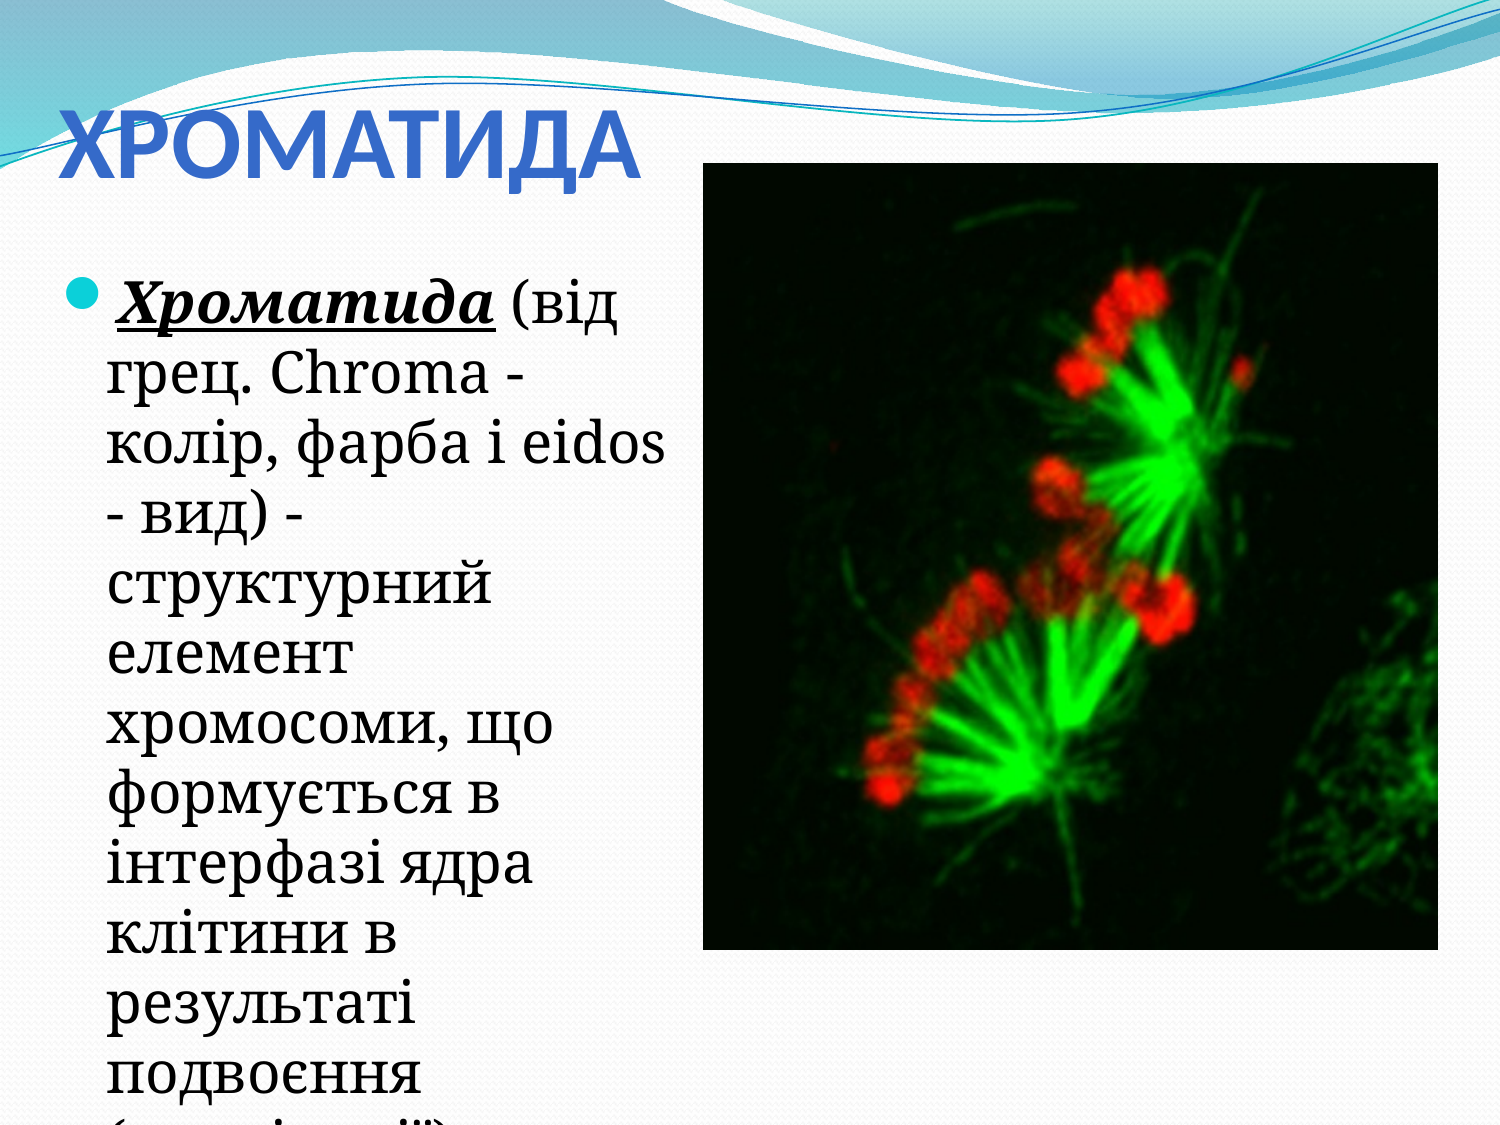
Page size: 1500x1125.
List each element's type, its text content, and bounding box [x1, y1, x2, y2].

title Хроматида [58, 46, 914, 200]
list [702, 163, 1438, 950]
list Хроматида (від грец. Chroma - колір, фарба і eidos - вид) - структурний елемент хромосоми, що формується в інтерфазі ядра клітини в результаті подвоєння (реплікації) хромосоми. [46, 257, 715, 1008]
